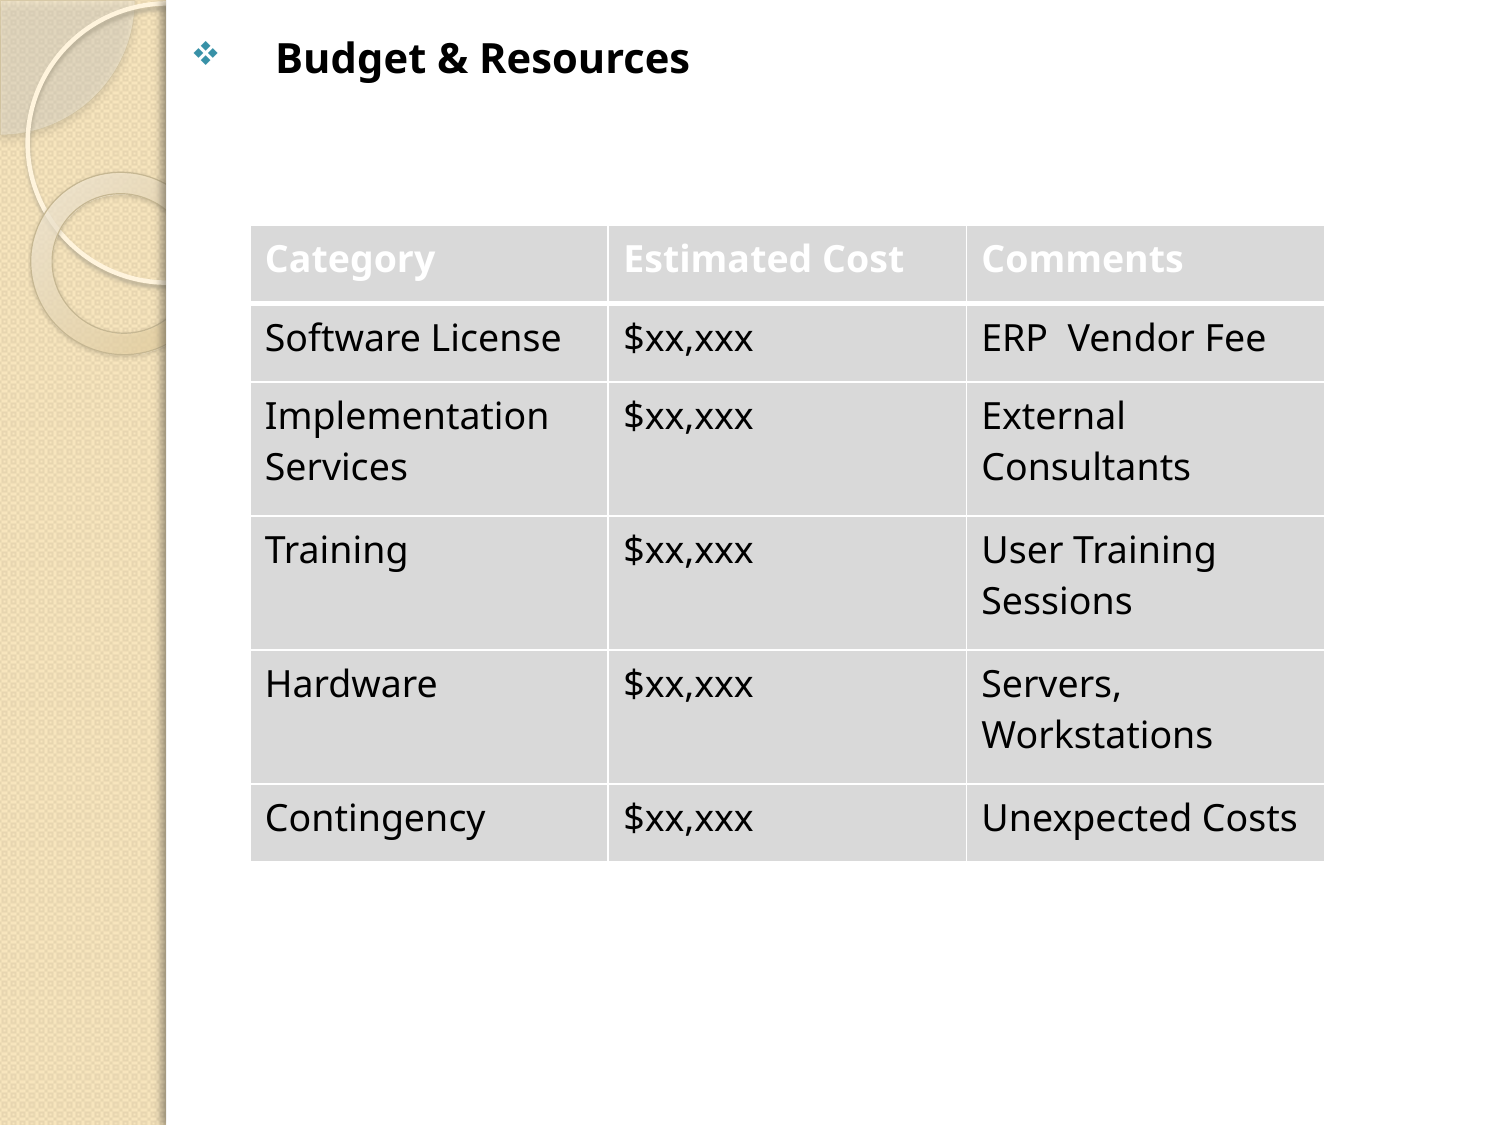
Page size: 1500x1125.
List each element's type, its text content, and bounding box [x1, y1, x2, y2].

table_cell Implementation Services [251, 383, 607, 515]
table_cell $xx,xxx [609, 651, 966, 783]
list Budget & Resources [162, 24, 1500, 1125]
table_header Comments [967, 226, 1324, 301]
table_cell User Training Sessions [967, 517, 1324, 649]
table_cell Unexpected Costs [967, 785, 1324, 861]
table_cell Training [251, 517, 607, 649]
table_cell $xx,xxx [609, 785, 966, 861]
table_cell Software License [251, 306, 607, 381]
table_header Estimated Cost [609, 226, 966, 301]
table_cell $xx,xxx [609, 517, 966, 649]
table_cell ERP Vendor Fee [967, 306, 1324, 381]
table_cell Hardware [251, 651, 607, 783]
table_cell $xx,xxx [609, 306, 966, 381]
table_cell Servers, Workstations [967, 651, 1324, 783]
table_header Category [251, 226, 607, 301]
table_cell $xx,xxx [609, 383, 966, 515]
table_cell External Consultants [967, 383, 1324, 515]
table_cell Contingency [251, 785, 607, 861]
